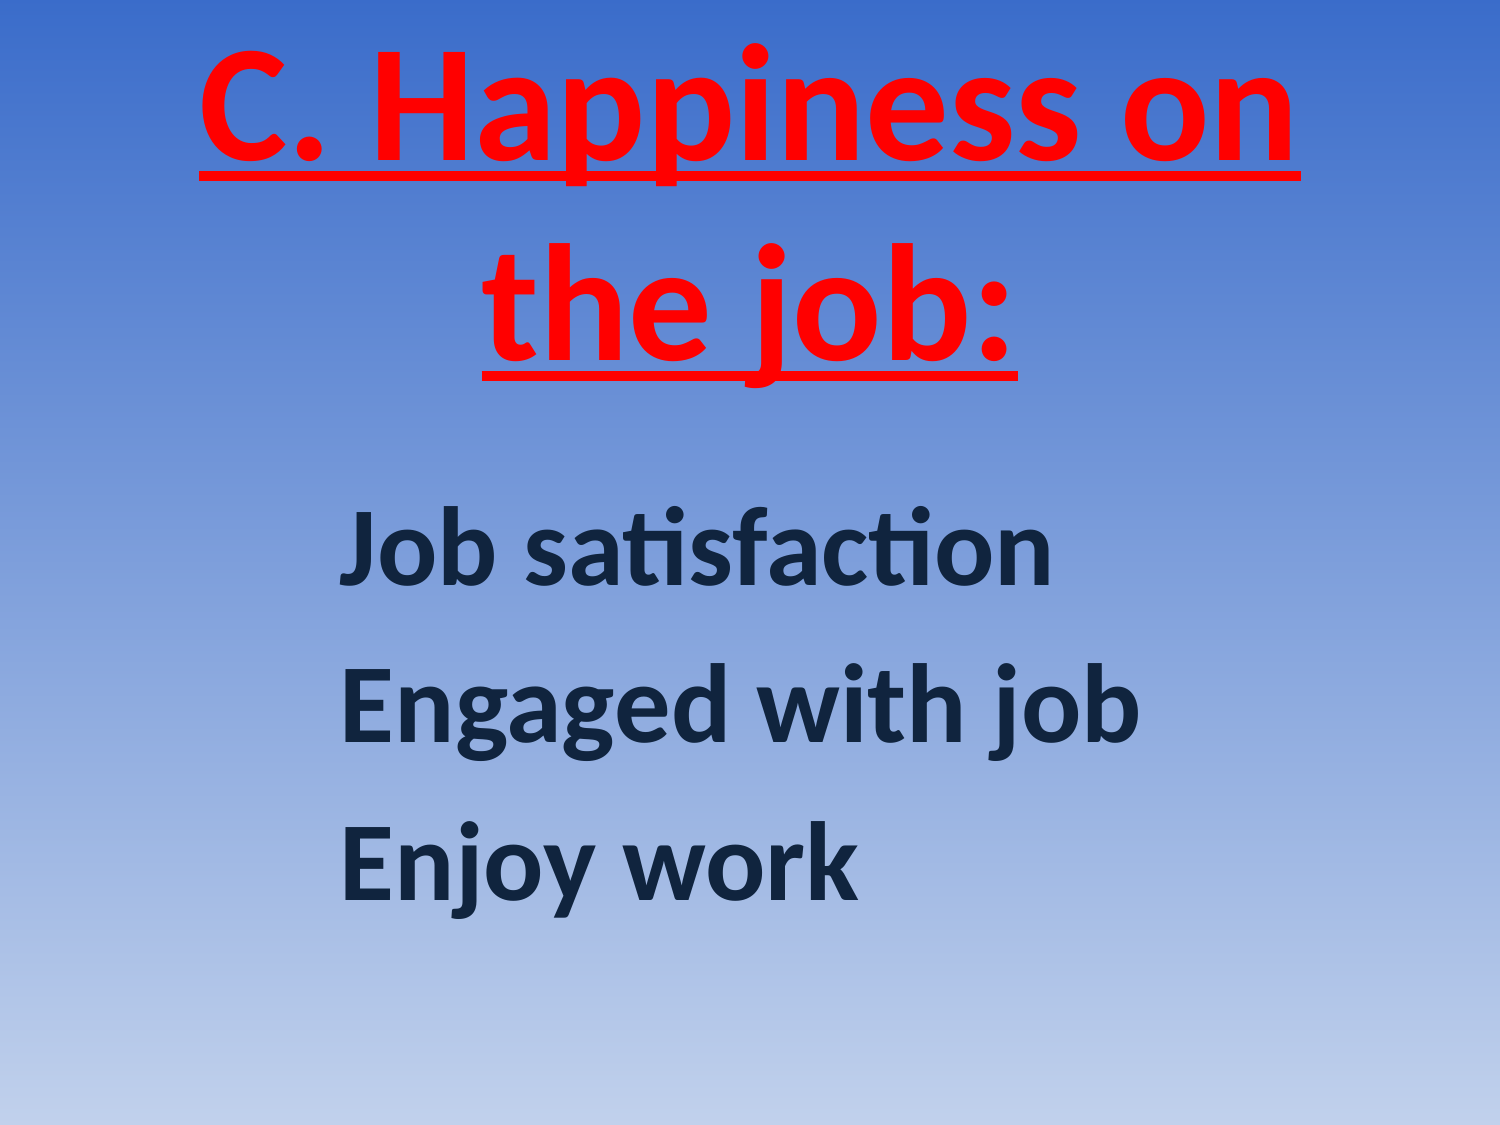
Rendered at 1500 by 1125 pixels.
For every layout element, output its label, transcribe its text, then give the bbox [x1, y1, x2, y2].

list Job satisfaction Engaged with job Enjoy work [324, 362, 1500, 993]
title C. Happiness on the job: [75, 99, 1425, 288]
